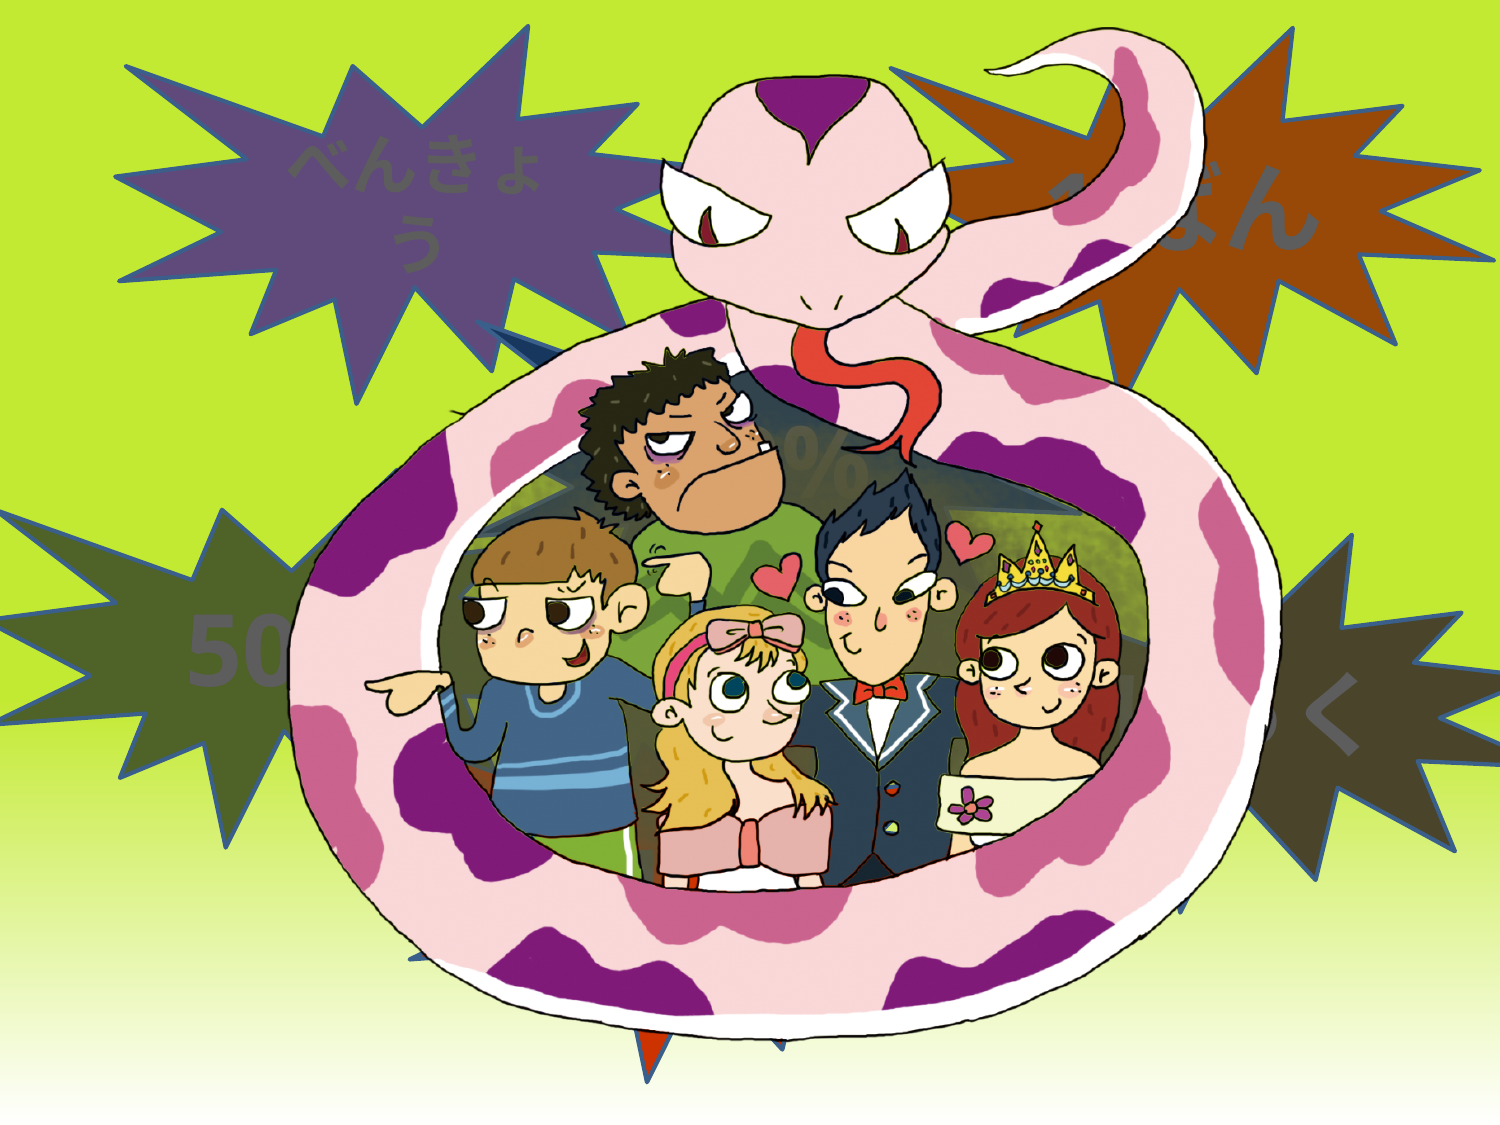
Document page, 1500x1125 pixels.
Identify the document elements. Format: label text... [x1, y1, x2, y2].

text_box じゅく [1289, 532, 1500, 883]
picture [285, 27, 1283, 1043]
text_box 1ばん [1289, 103, 1497, 347]
text_box 1ばん [1287, 25, 1295, 82]
text_box 50% [0, 507, 280, 850]
text_box べんきょう [113, 64, 280, 337]
text_box 40% [638, 1052, 665, 1085]
